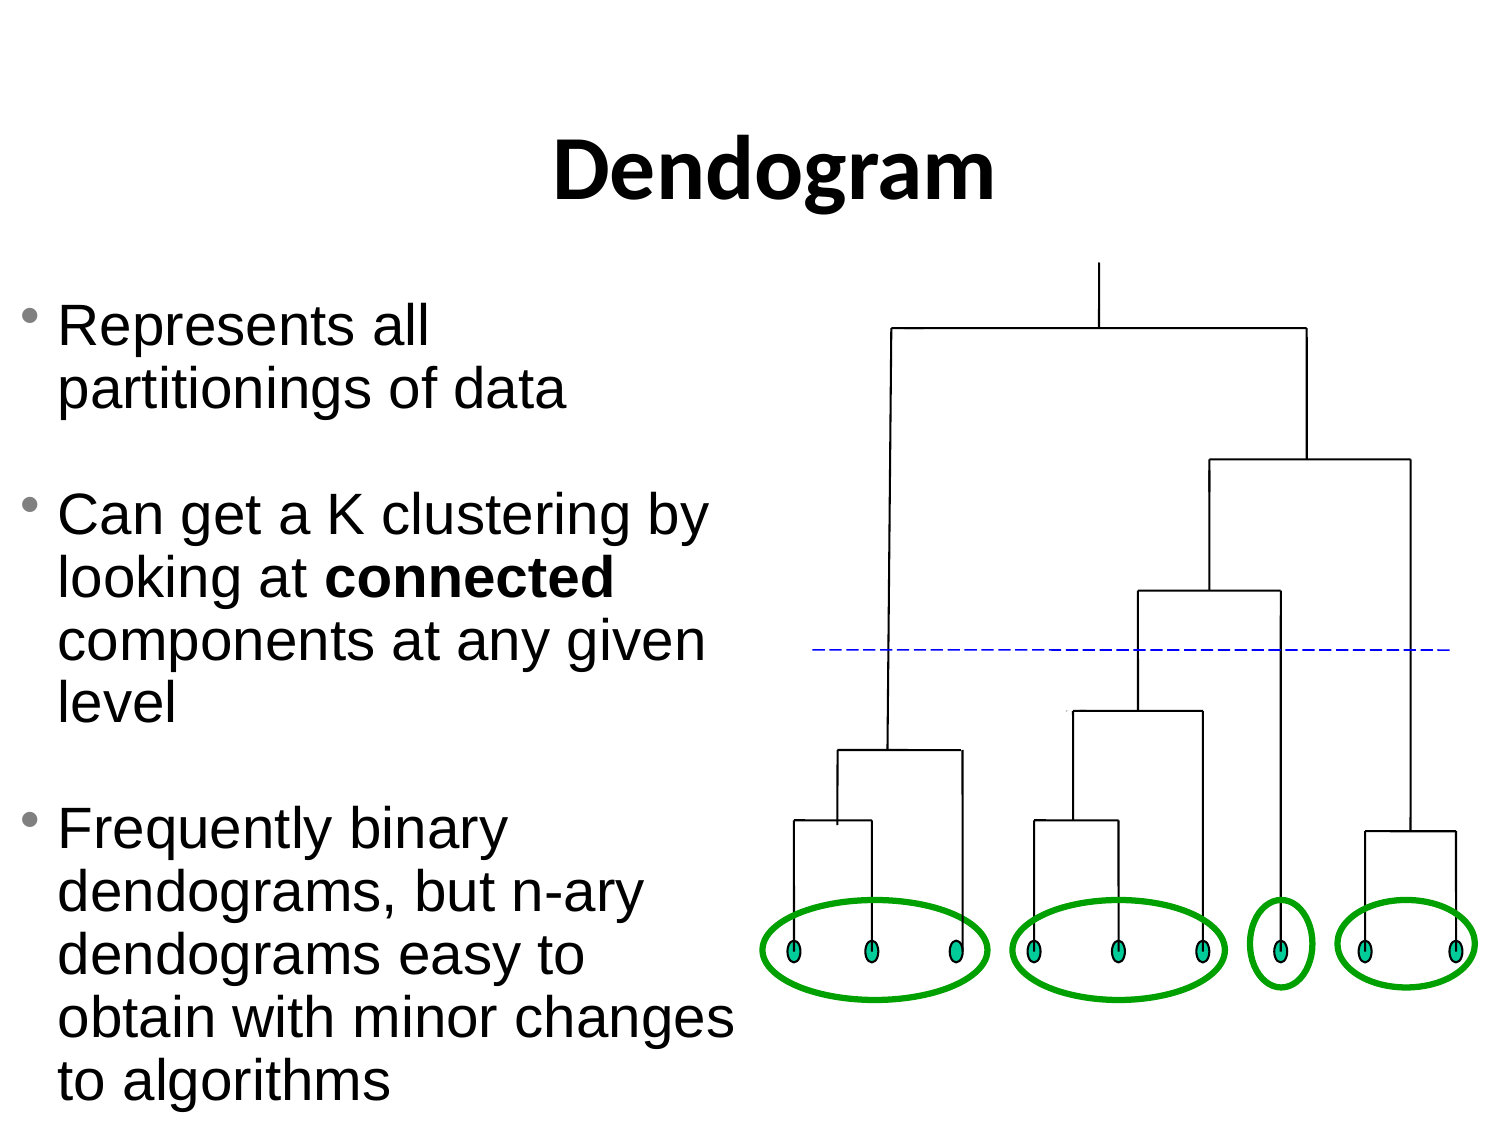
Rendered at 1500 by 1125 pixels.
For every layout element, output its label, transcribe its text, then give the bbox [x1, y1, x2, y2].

text_box [1337, 899, 1475, 988]
text_box [1249, 899, 1313, 988]
text_box [762, 900, 988, 1000]
text_box Dendogram [125, 75, 1425, 250]
text_box Represents all partitionings of data Can get a K clustering by looking at connected components at any given level Frequently binary dendograms, but n-ary dendograms easy to obtain with minor changes to algorithms [0, 287, 763, 1025]
text_box [1012, 900, 1225, 1000]
